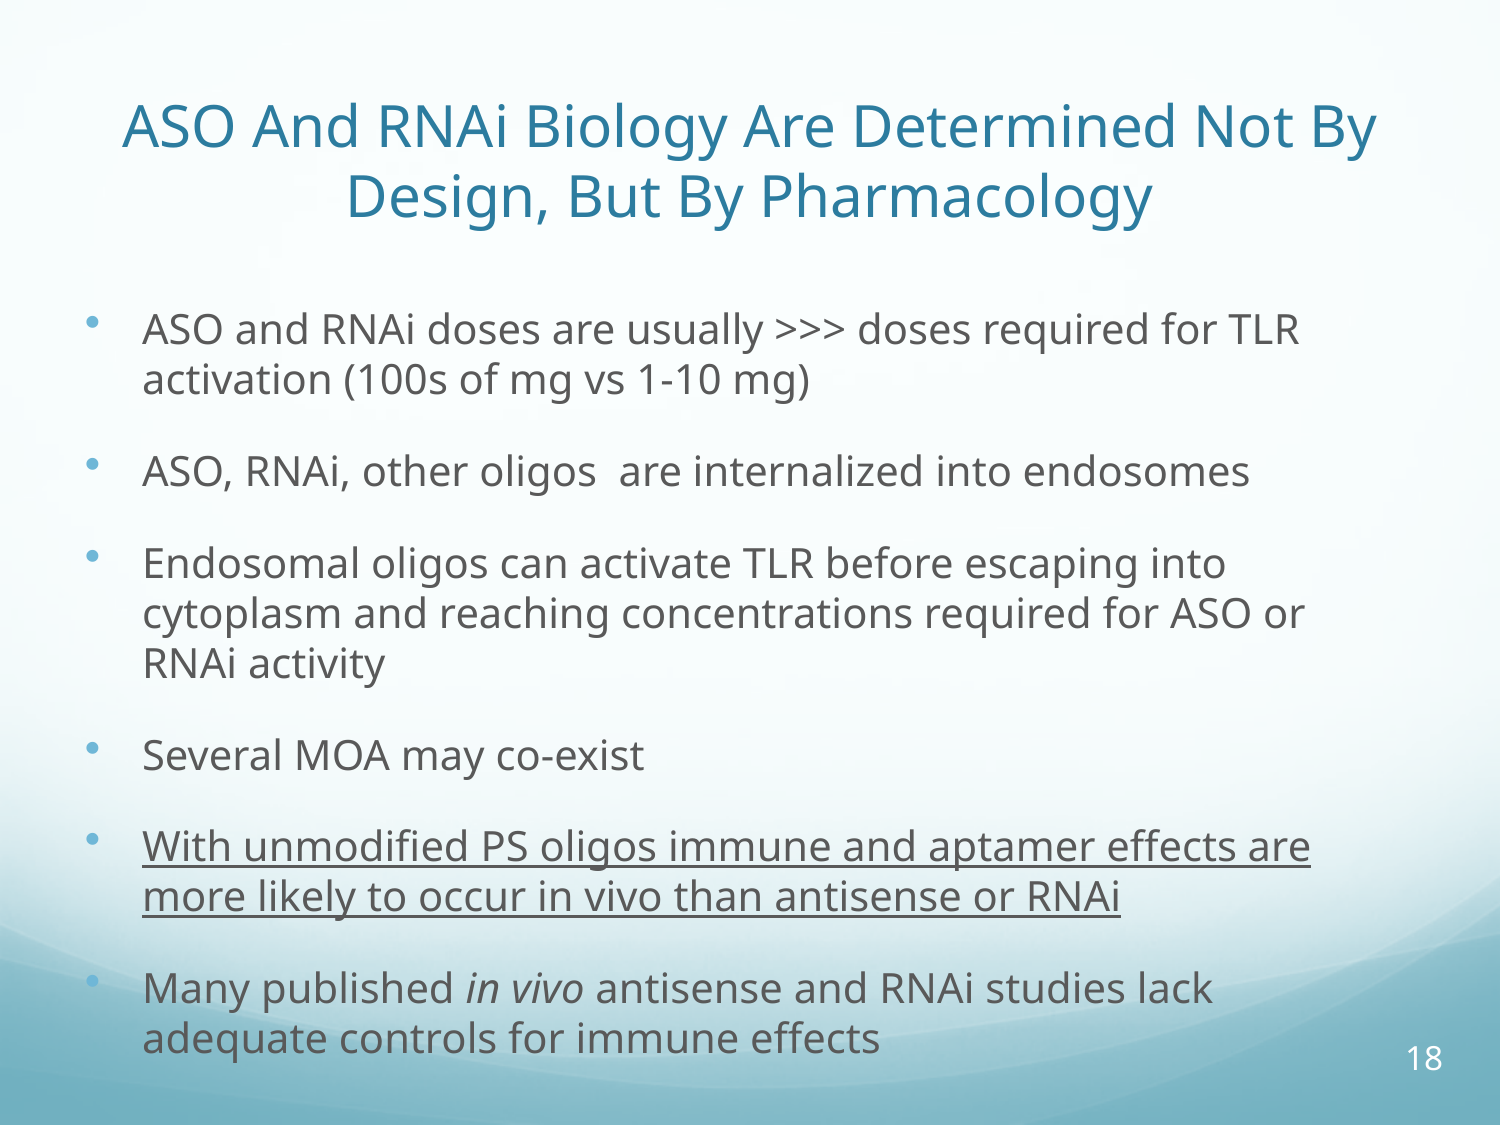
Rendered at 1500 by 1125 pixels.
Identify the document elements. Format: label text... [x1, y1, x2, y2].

list ASO and RNAi doses are usually >>> doses required for TLR activation (100s of mg vs 1-10 mg) ASO, RNAi, other oligos are internalized into endosomes Endosomal oligos can activate TLR before escaping into cytoplasm and reaching concentrations required for ASO or RNAi activity Several MOA may co-exist With unmodified PS oligos immune and aptamer effects are more likely to occur in vivo than antisense or RNAi Many published in vivo antisense and RNAi studies lack adequate controls for immune effects [69, 295, 1420, 907]
title ASO And RNAi Biology Are Determined Not By Design, But By Pharmacology [90, 17, 1410, 237]
slide_number 18 [1295, 1029, 1459, 1090]
